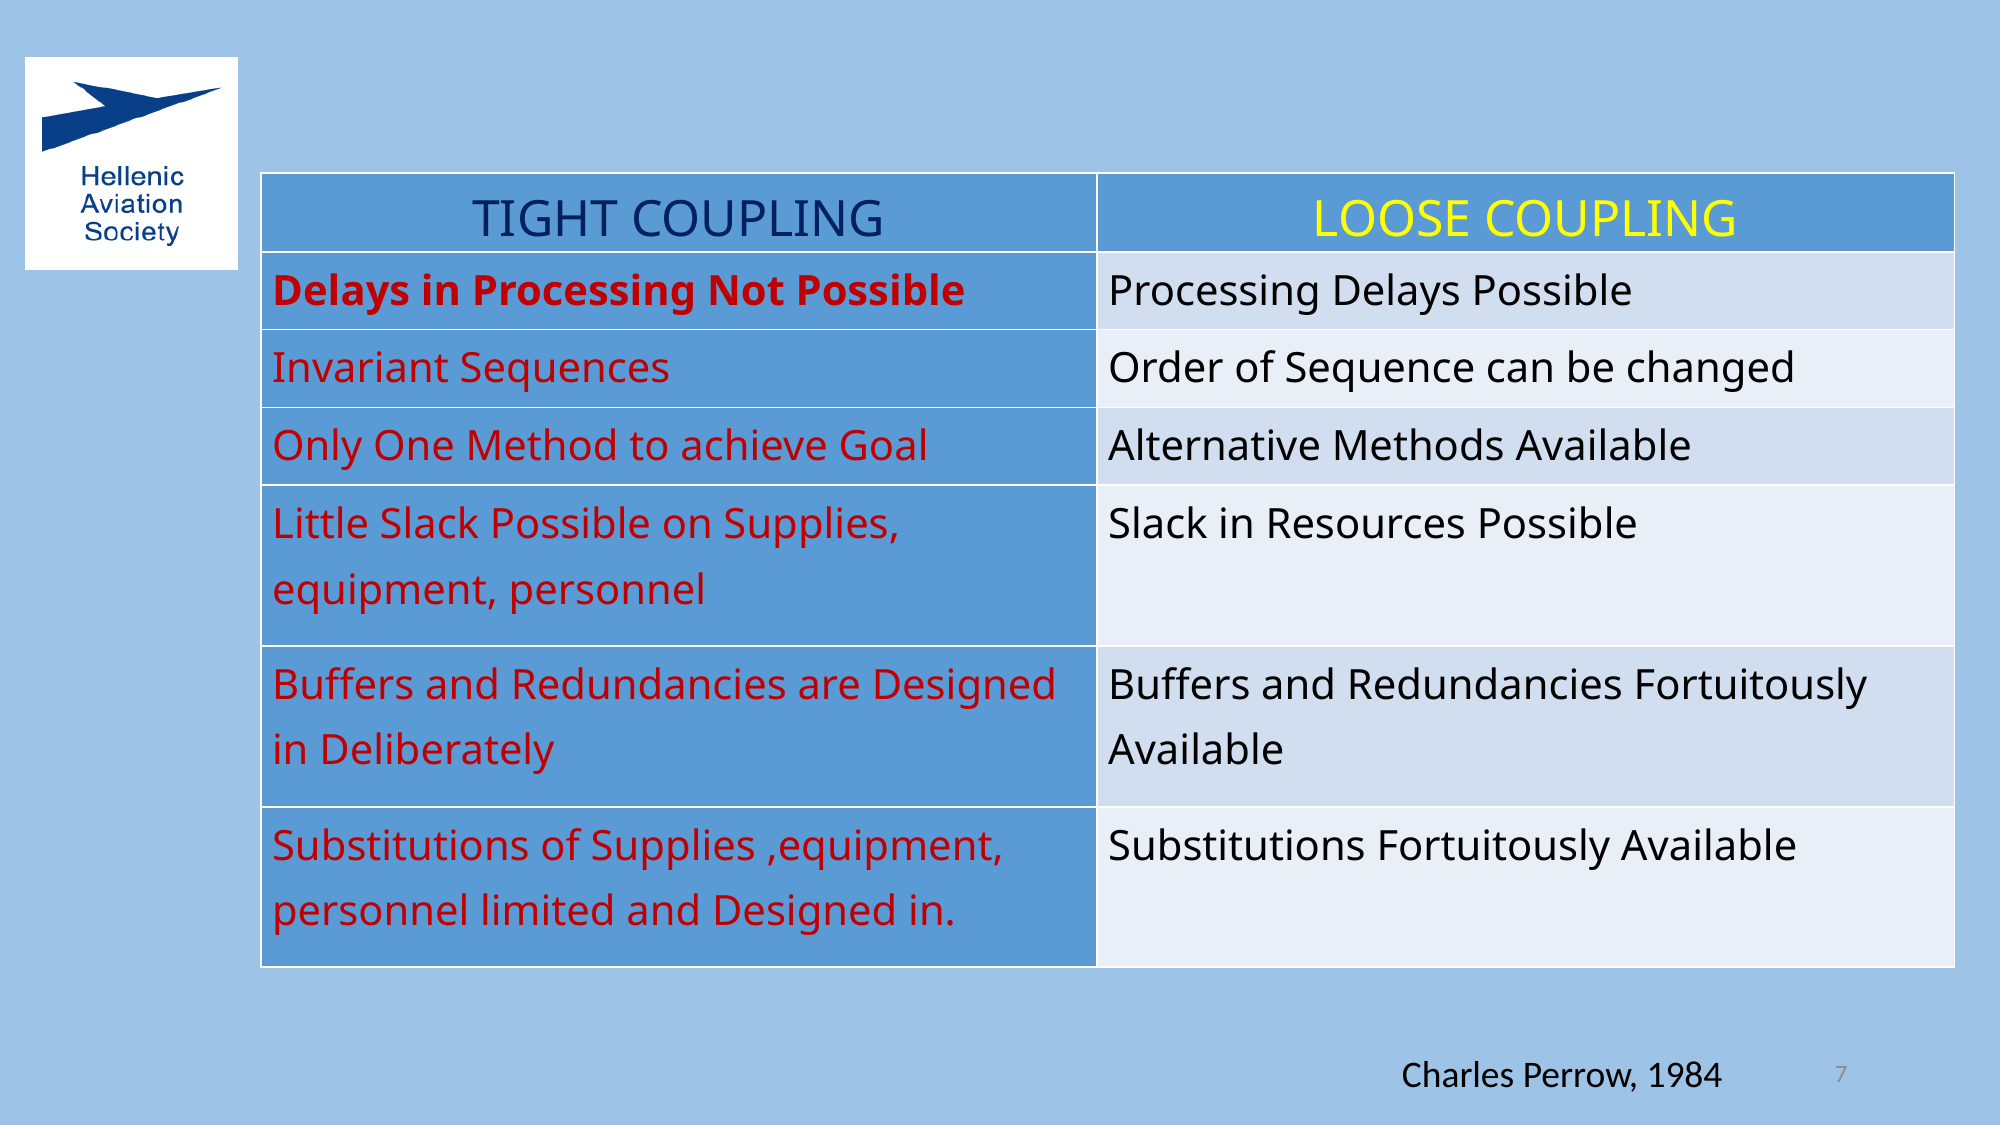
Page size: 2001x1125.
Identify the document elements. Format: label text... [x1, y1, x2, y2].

table_cell Substitutions Fortuitously Available [1098, 808, 1954, 966]
table_cell Order of Sequence can be changed [1098, 330, 1954, 407]
table_cell Buffers and Redundancies Fortuitously Available [1098, 647, 1954, 806]
table_cell Delays in Processing Not Possible [262, 253, 1096, 329]
table_cell Little Slack Possible on Supplies, equipment, personnel [262, 486, 1096, 645]
table_cell Invariant Sequences [262, 330, 1096, 407]
table_cell Processing Delays Possible [1098, 253, 1954, 329]
table_cell Slack in Resources Possible [1098, 486, 1954, 645]
table_cell Only One Method to achieve Goal [262, 408, 1096, 484]
table_header TIGHT COUPLING [262, 174, 1096, 251]
table_header LOOSE COUPLING [1098, 174, 1954, 251]
table_cell Alternative Methods Available [1098, 408, 1954, 484]
text_box Charles Perrow, 1984 [1387, 1042, 1738, 1103]
picture [25, 57, 238, 270]
slide_number 7 [1738, 1042, 1863, 1103]
table_cell Buffers and Redundancies are Designed in Deliberately [262, 647, 1096, 806]
table_cell Substitutions of Supplies ,equipment, personnel limited and Designed in. [262, 808, 1096, 966]
